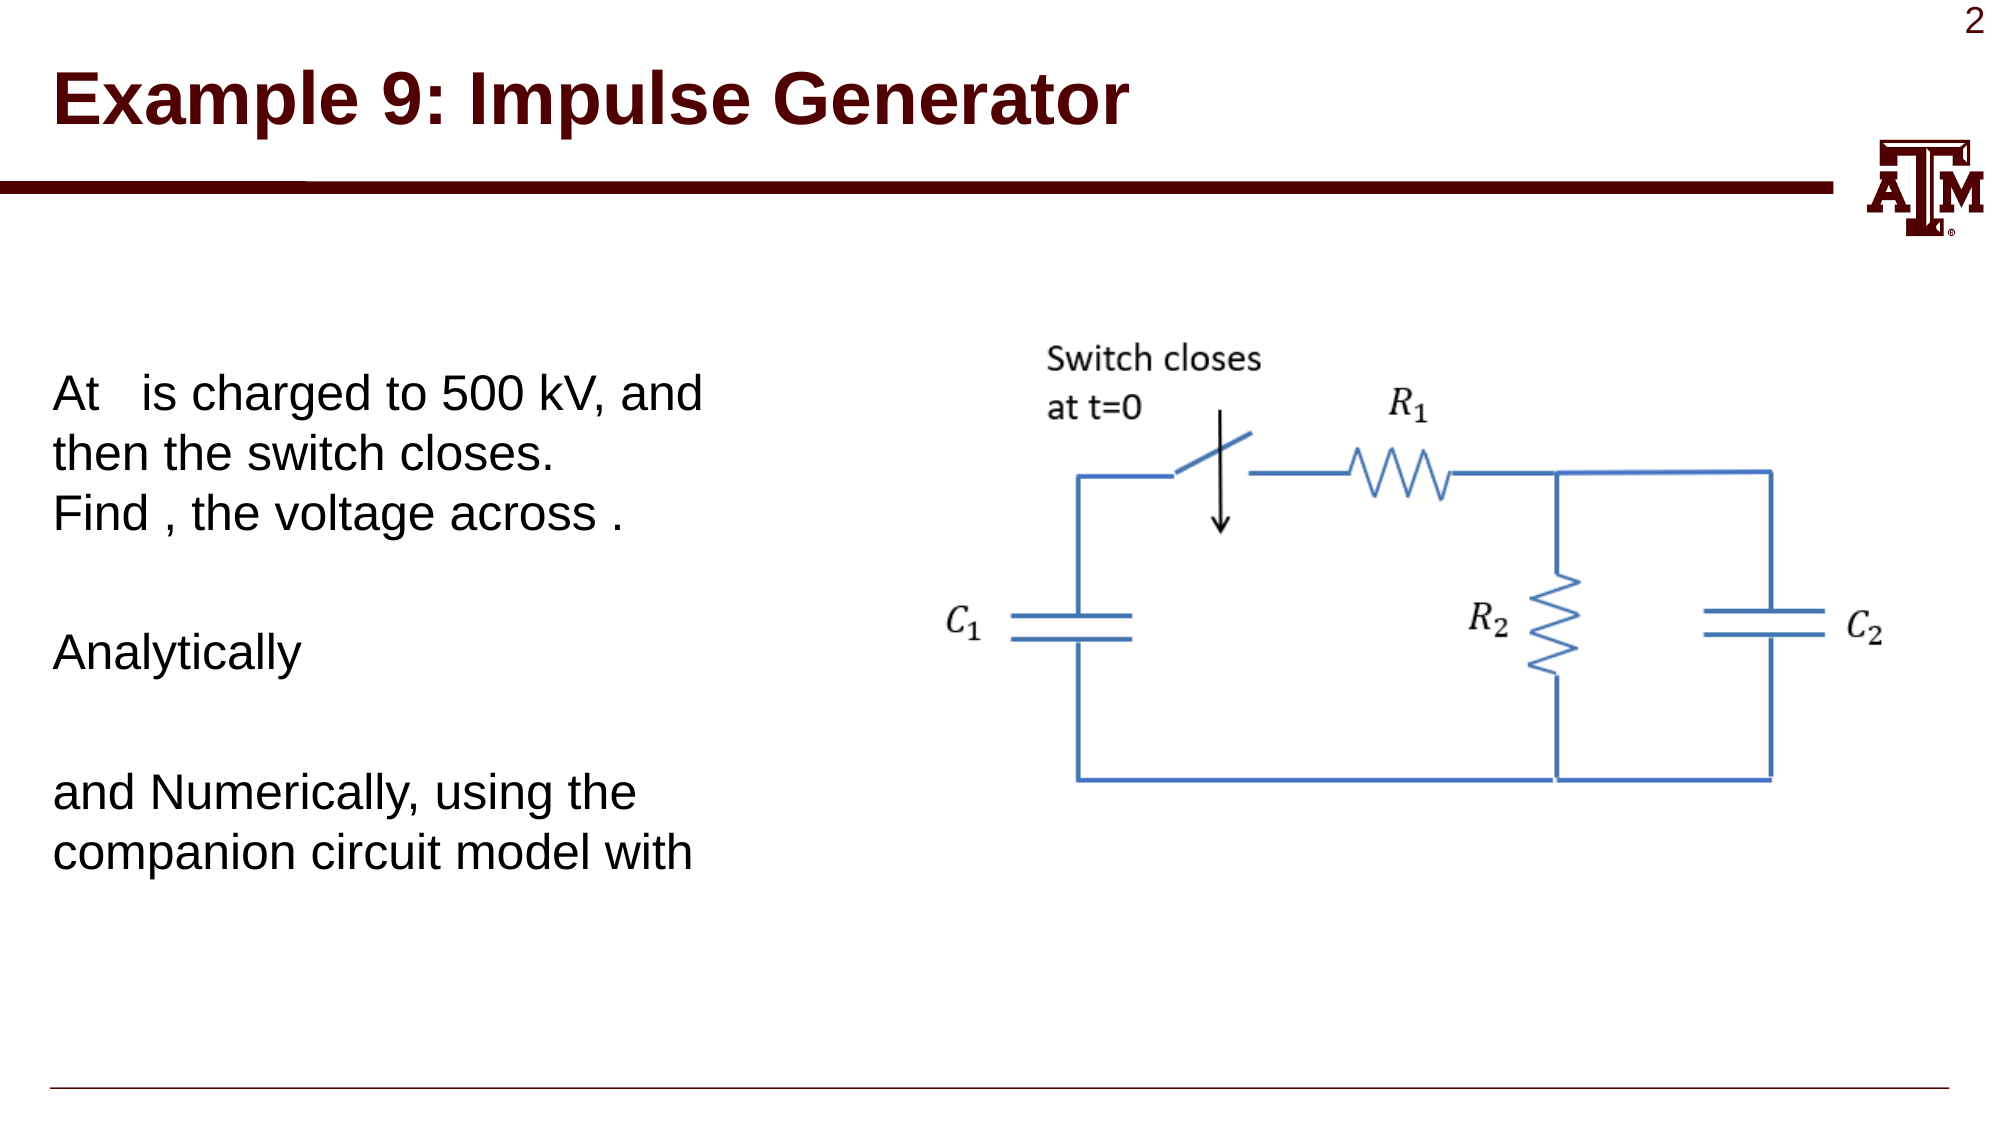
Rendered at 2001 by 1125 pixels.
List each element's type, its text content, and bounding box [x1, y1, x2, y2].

picture [1850, 112, 2000, 263]
picture [912, 324, 1977, 844]
title Example 9: Impulse Generator [37, 12, 1826, 188]
